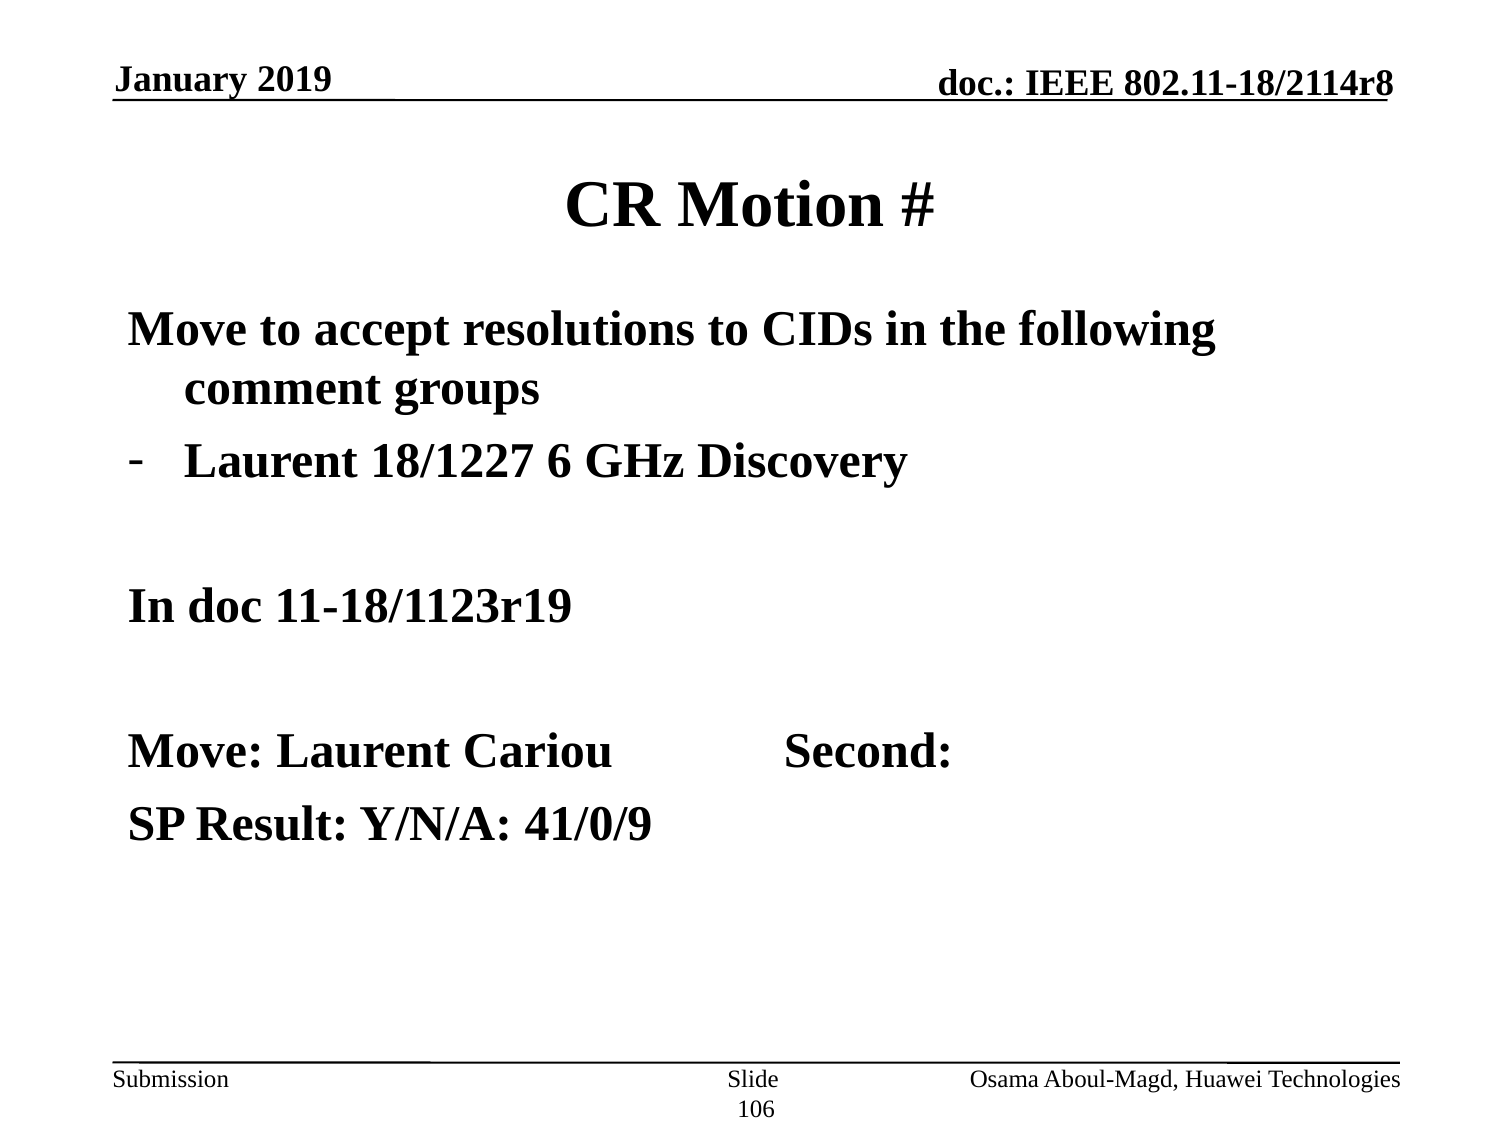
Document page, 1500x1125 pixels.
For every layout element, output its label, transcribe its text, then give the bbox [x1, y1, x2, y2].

title CR Motion # [112, 112, 1388, 287]
list Move to accept resolutions to CIDs in the following comment groups Laurent 18/1227 6 GHz Discovery In doc 11-18/1123r19 Move: Laurent Cariou Second: SP Result: Y/N/A: 41/0/9 [112, 287, 1388, 963]
footer Osama Aboul-Magd, Huawei Technologies [878, 1061, 1402, 1093]
slide_number Slide 106 [712, 1061, 800, 1123]
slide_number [114, 54, 423, 100]
